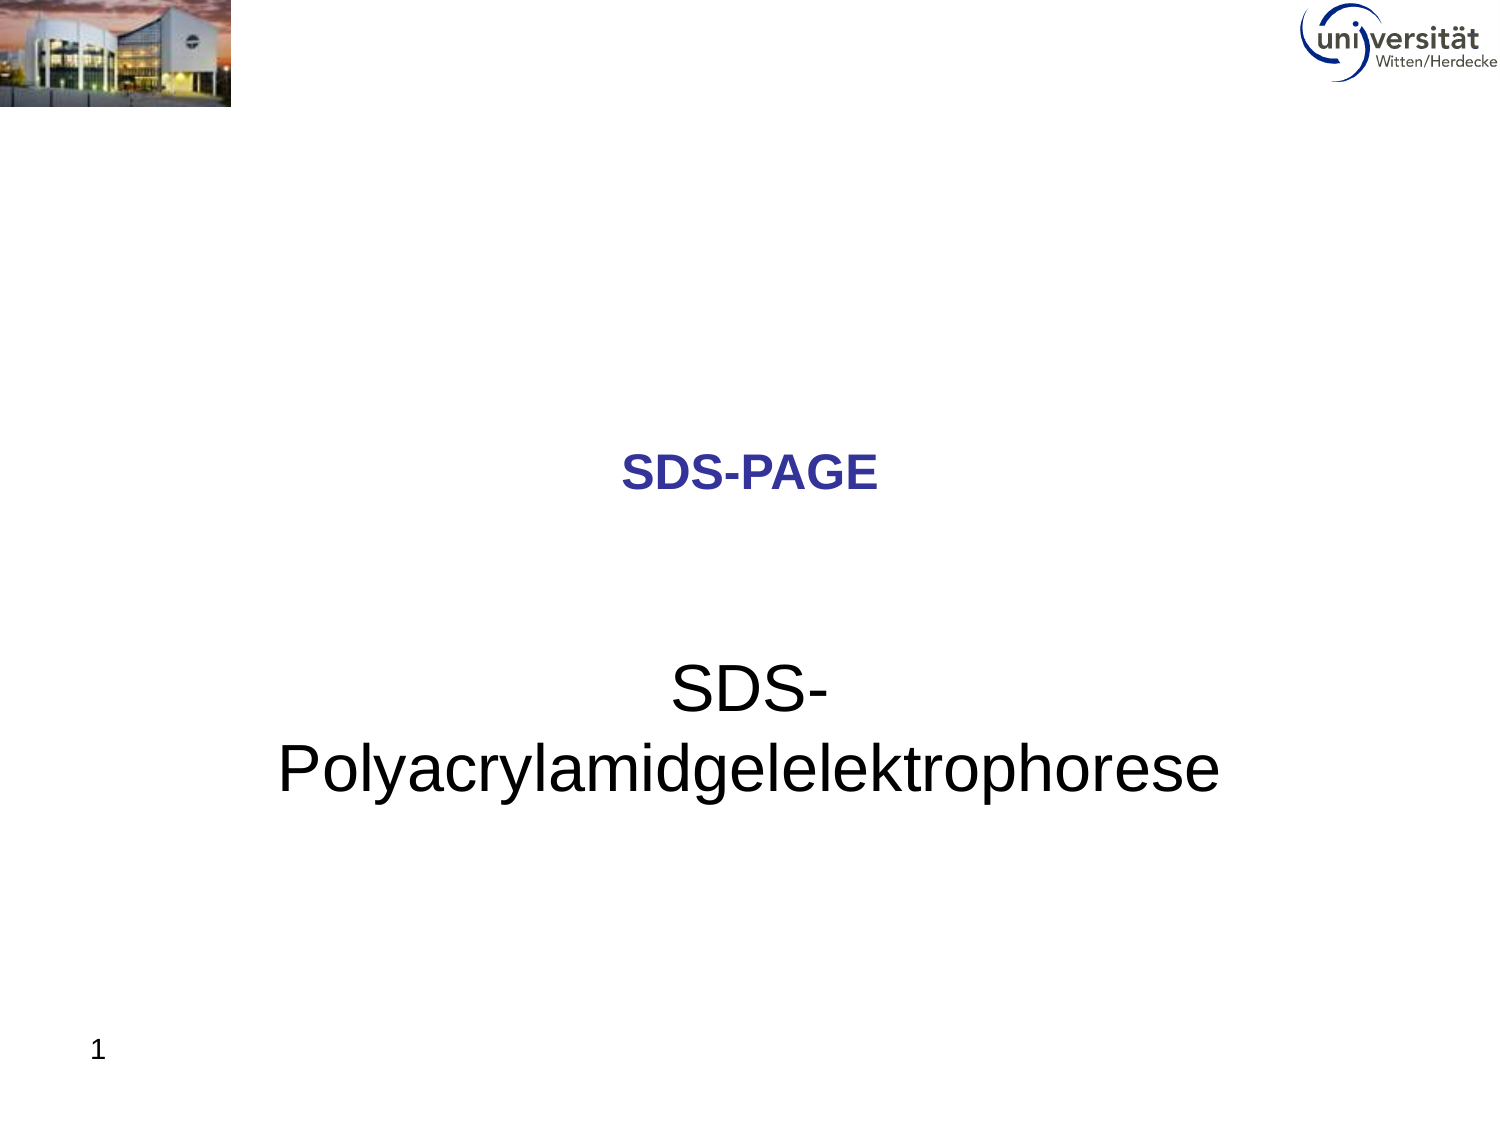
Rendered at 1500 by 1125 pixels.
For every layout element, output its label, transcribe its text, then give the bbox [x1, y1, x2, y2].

picture [1298, 0, 1500, 85]
title SDS-PAGE [112, 349, 1388, 591]
subtitle SDS-Polyacrylamidgelelektrophorese [225, 637, 1275, 925]
slide_number 1 [75, 1023, 425, 1102]
picture [0, 0, 231, 107]
